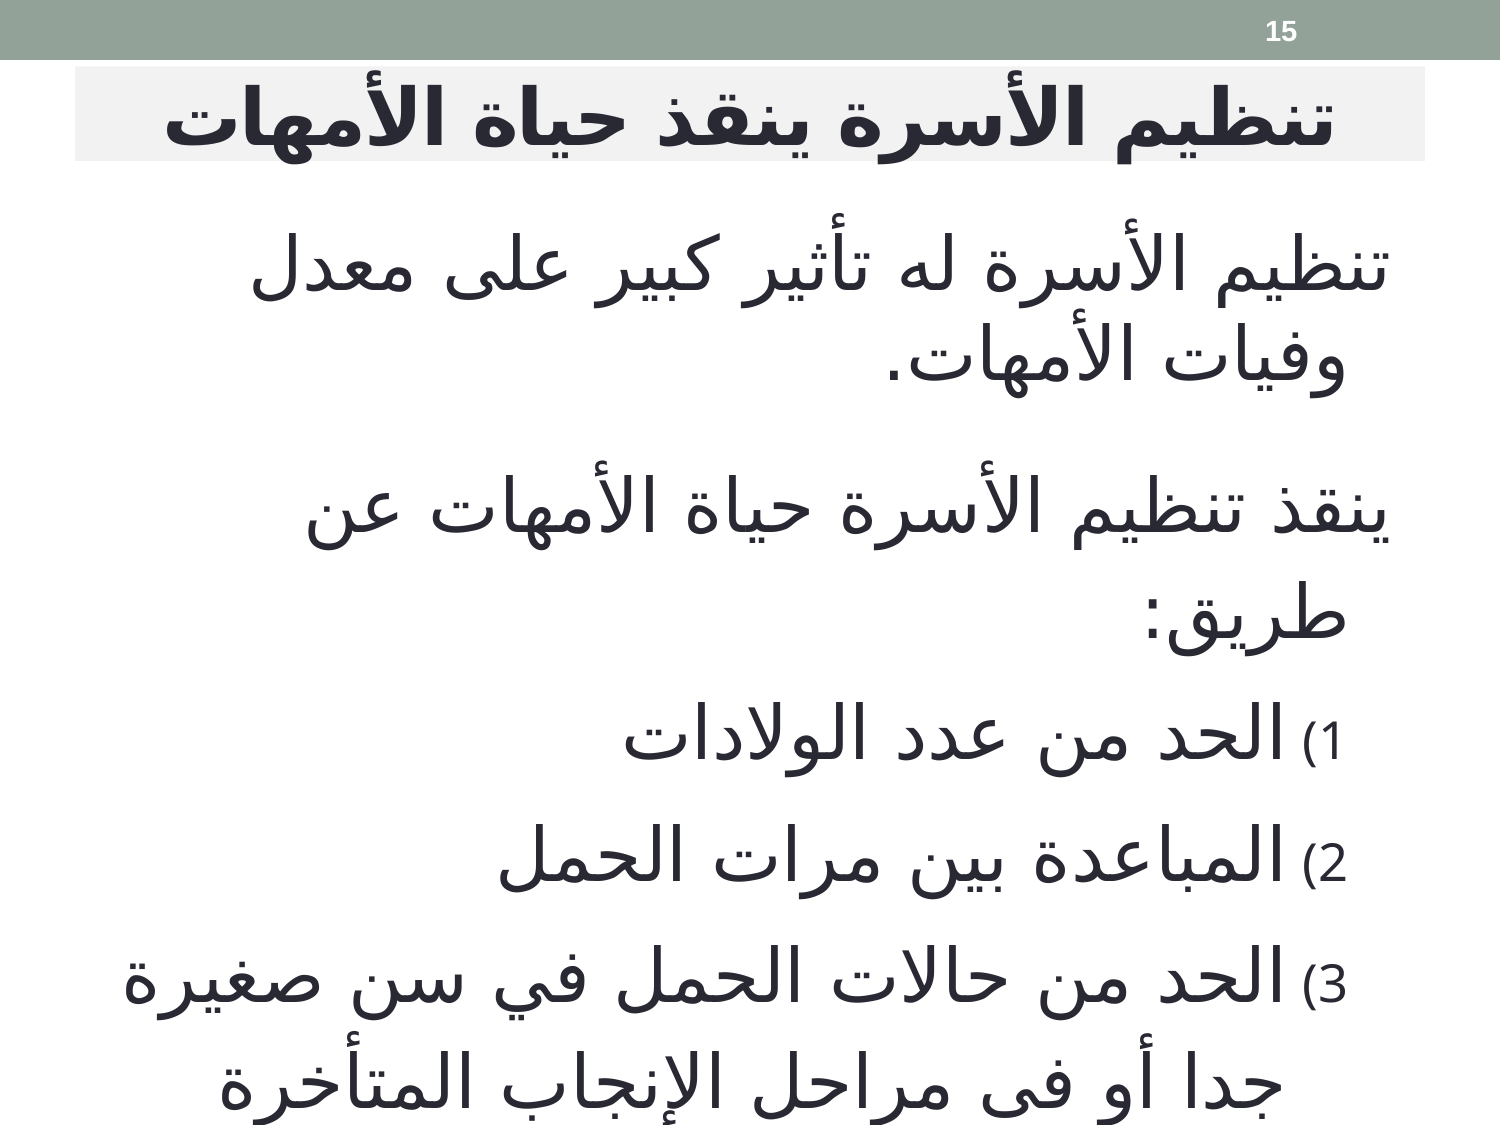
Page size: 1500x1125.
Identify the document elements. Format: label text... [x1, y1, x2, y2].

list تنظيم الأسرة له تأثير كبير على معدل وفيات الأمهات. ينقذ تنظيم الأسرة حياة الأمهات عن طريق: الحد من عدد الولادات المباعدة بين مرات الحمل الحد من حالات الحمل في سن صغيرة جدا أو فى مراحل الإنجاب المتأخرة [75, 208, 1425, 986]
slide_number 15 [1250, 3, 1425, 57]
title تنظيم الأسرة ينقذ حياة الأمهات [75, 66, 1425, 161]
